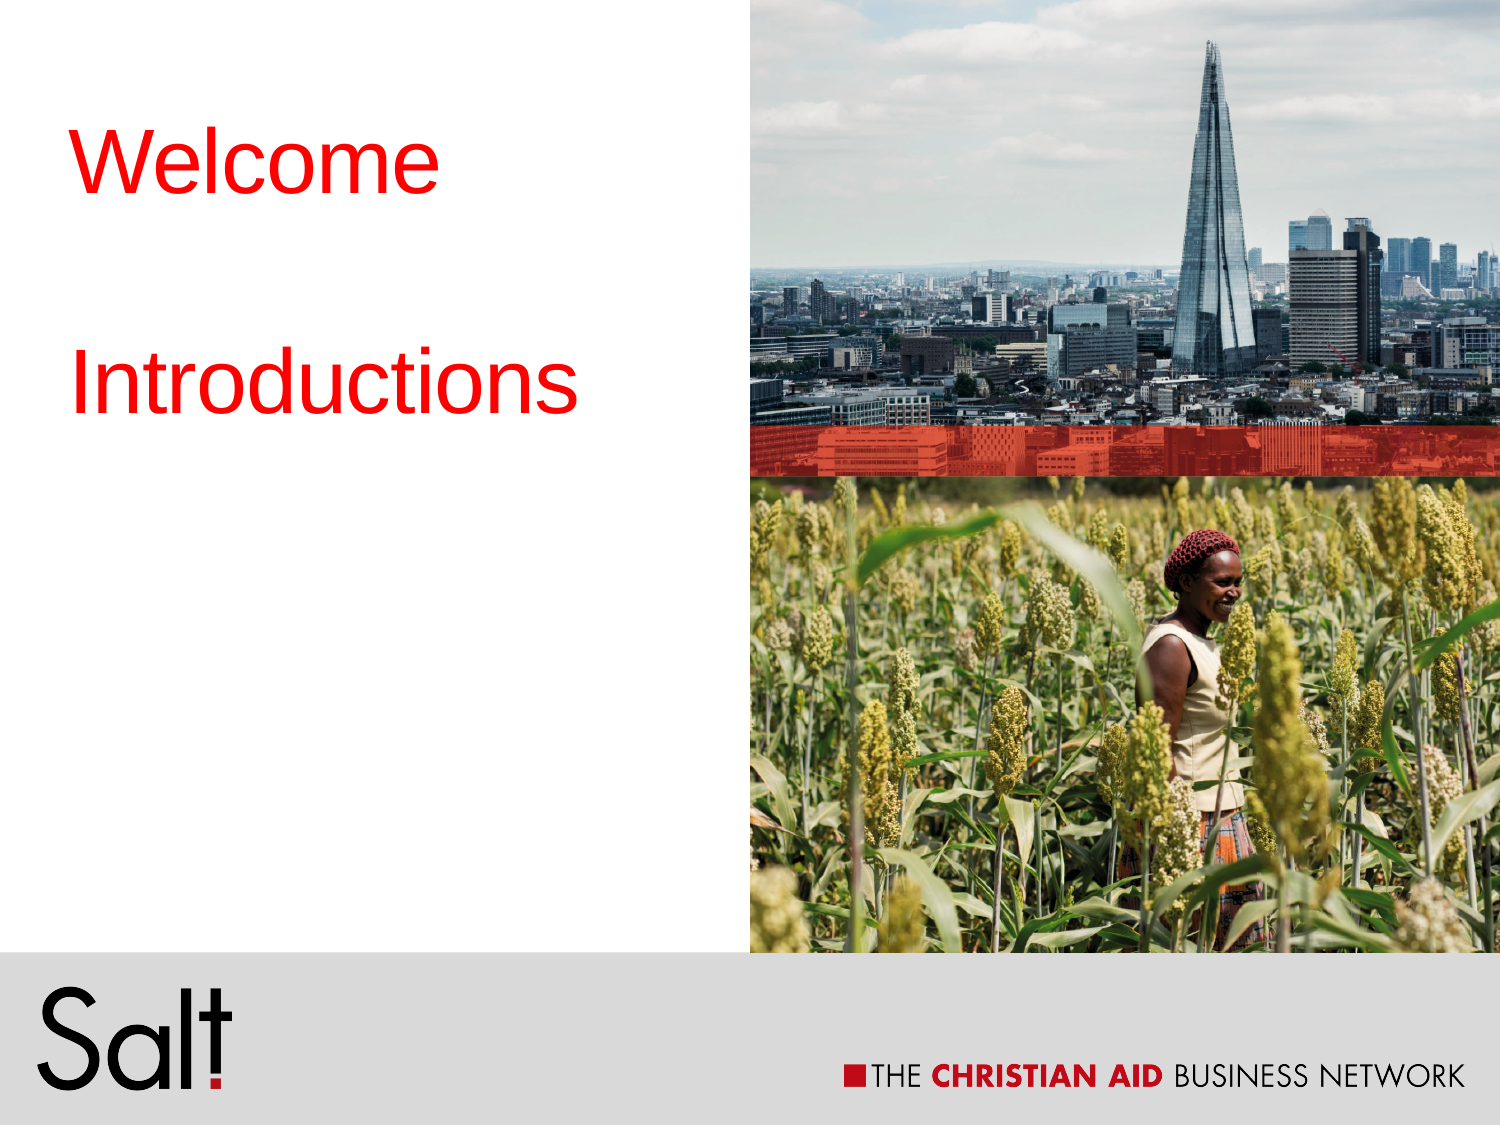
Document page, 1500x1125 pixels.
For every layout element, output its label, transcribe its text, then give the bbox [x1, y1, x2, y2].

picture [714, 1058, 1465, 1088]
picture [4, 955, 265, 1122]
picture [749, 0, 1500, 953]
title Welcome Introductions [53, 149, 739, 386]
text_box [0, 952, 1500, 1125]
